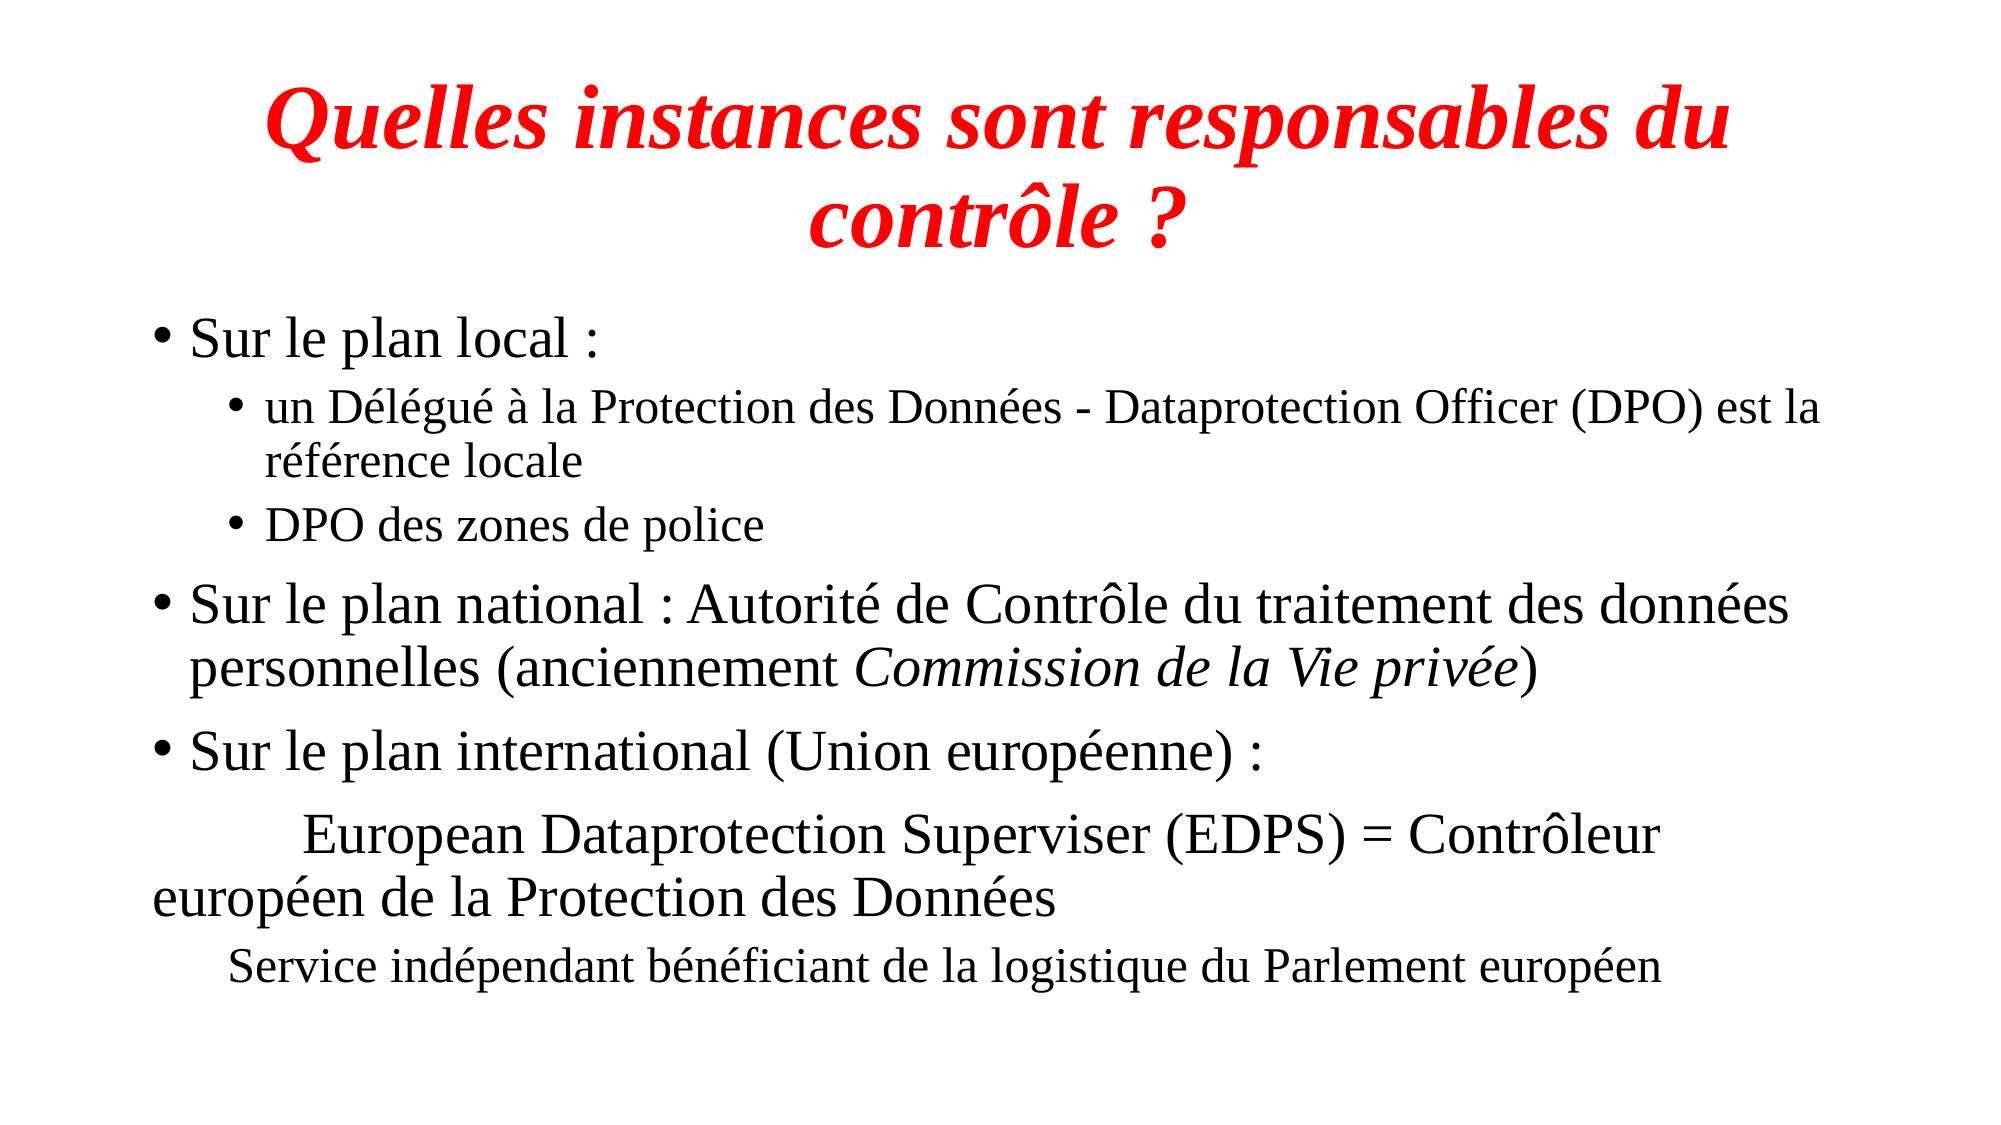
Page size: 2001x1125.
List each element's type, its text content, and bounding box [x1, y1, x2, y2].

title Quelles instances sont responsables du contrôle ? [137, 59, 1863, 278]
list Sur le plan local : un Délégué à la Protection des Données - Dataprotection Officer (DPO) est la référence locale DPO des zones de police Sur le plan national : Autorité de Contrôle du traitement des données personnelles (anciennement Commission de la Vie privée) Sur le plan international (Union européenne) : European Dataprotection Superviser (EDPS) = Contrôleur européen de la Protection des Données Service indépendant bénéficiant de la logistique du Parlement européen [137, 299, 1863, 1014]
